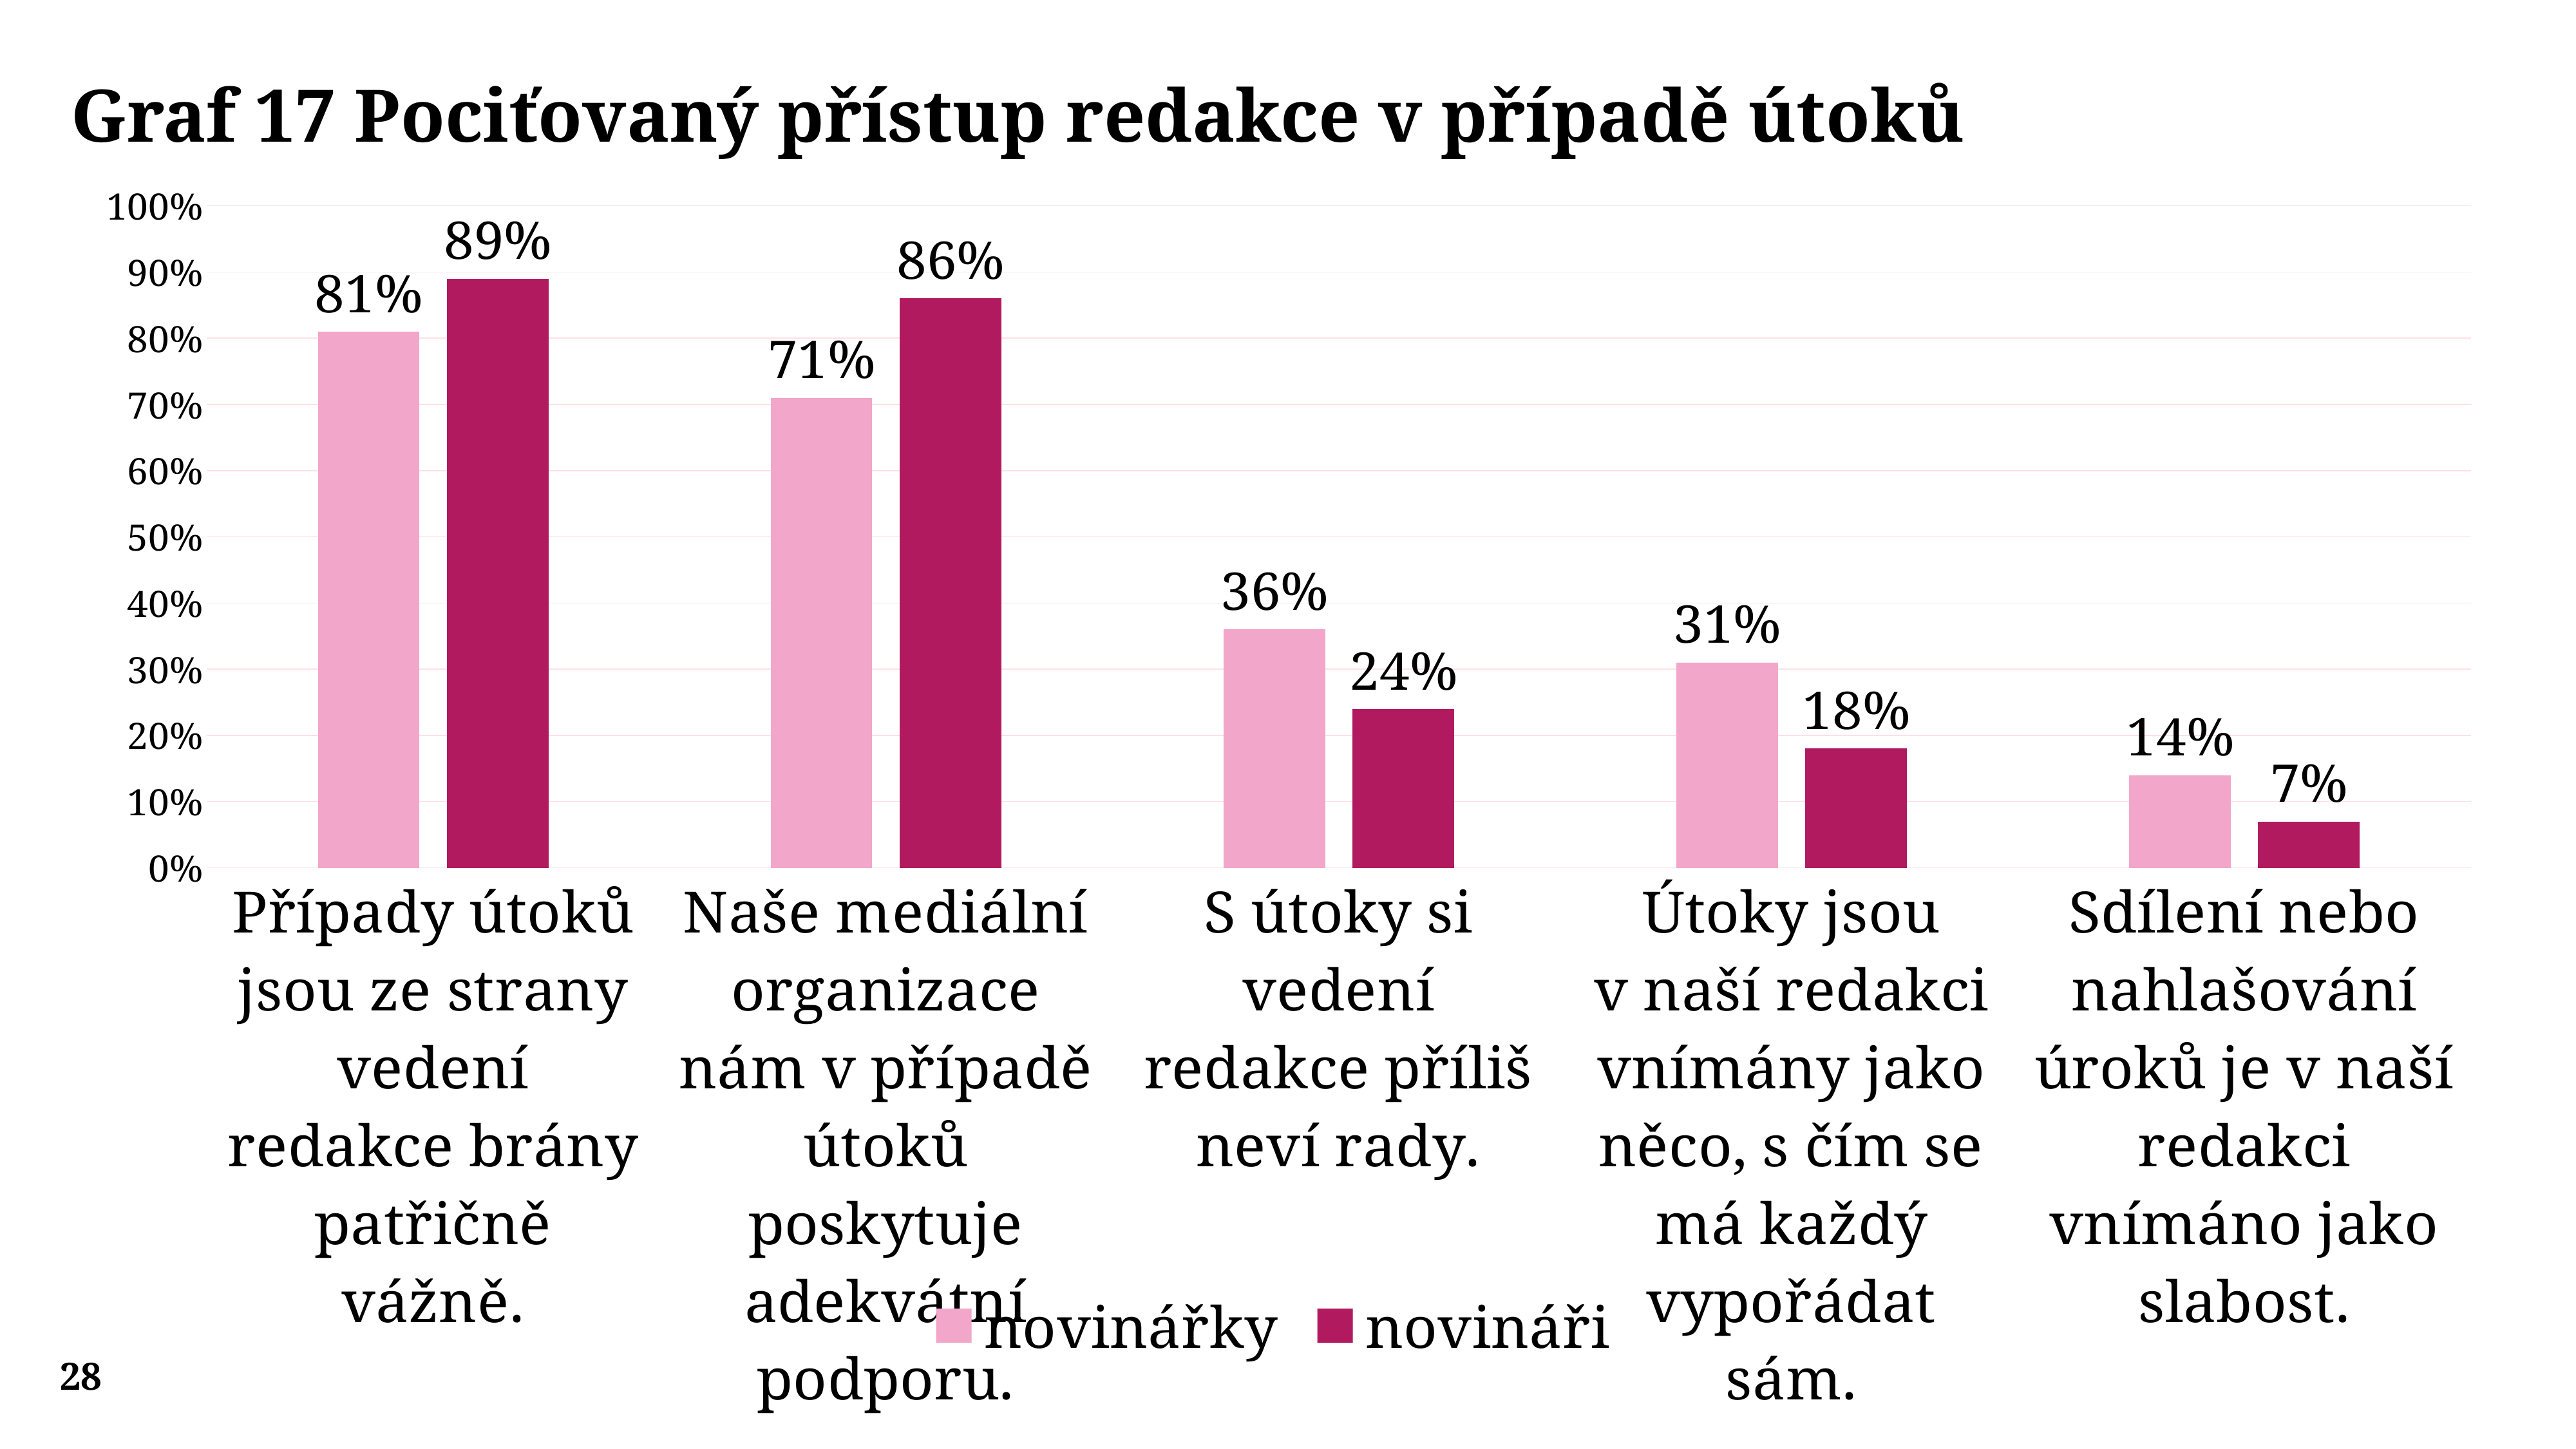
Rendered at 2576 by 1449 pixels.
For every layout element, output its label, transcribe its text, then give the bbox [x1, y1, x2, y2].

chart [71, 178, 2476, 1417]
list Graf 17 Pociťovaný přístup redakce v případě útoků [71, 32, 2476, 158]
slide_number 28 [31, 1340, 71, 1417]
